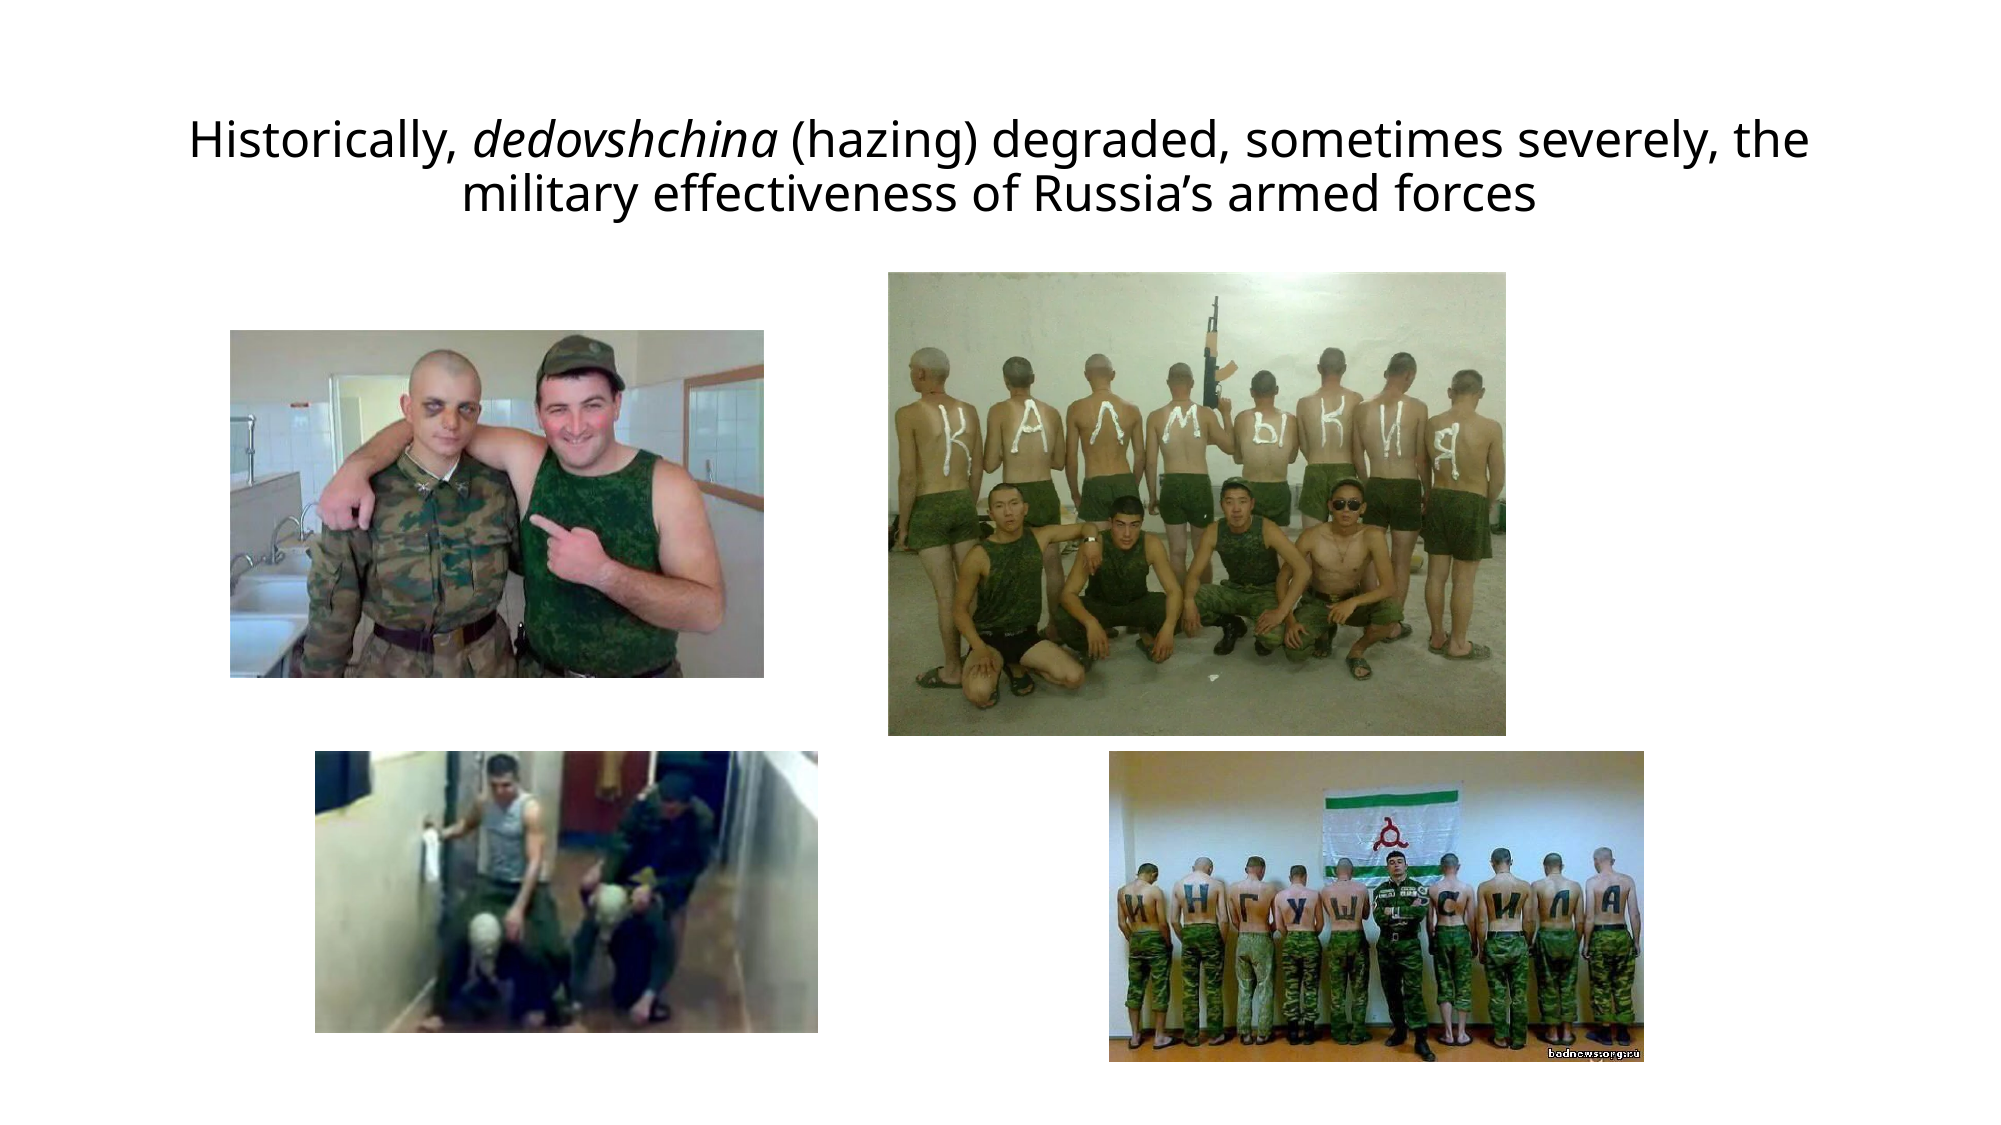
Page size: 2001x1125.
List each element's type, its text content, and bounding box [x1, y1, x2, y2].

title Historically, dedovshchina (hazing) degraded, sometimes severely, the military effectiveness of Russia’s armed forces [137, 59, 1863, 278]
picture [888, 272, 1506, 736]
picture [1109, 751, 1644, 1062]
picture [315, 751, 818, 1033]
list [230, 330, 764, 679]
